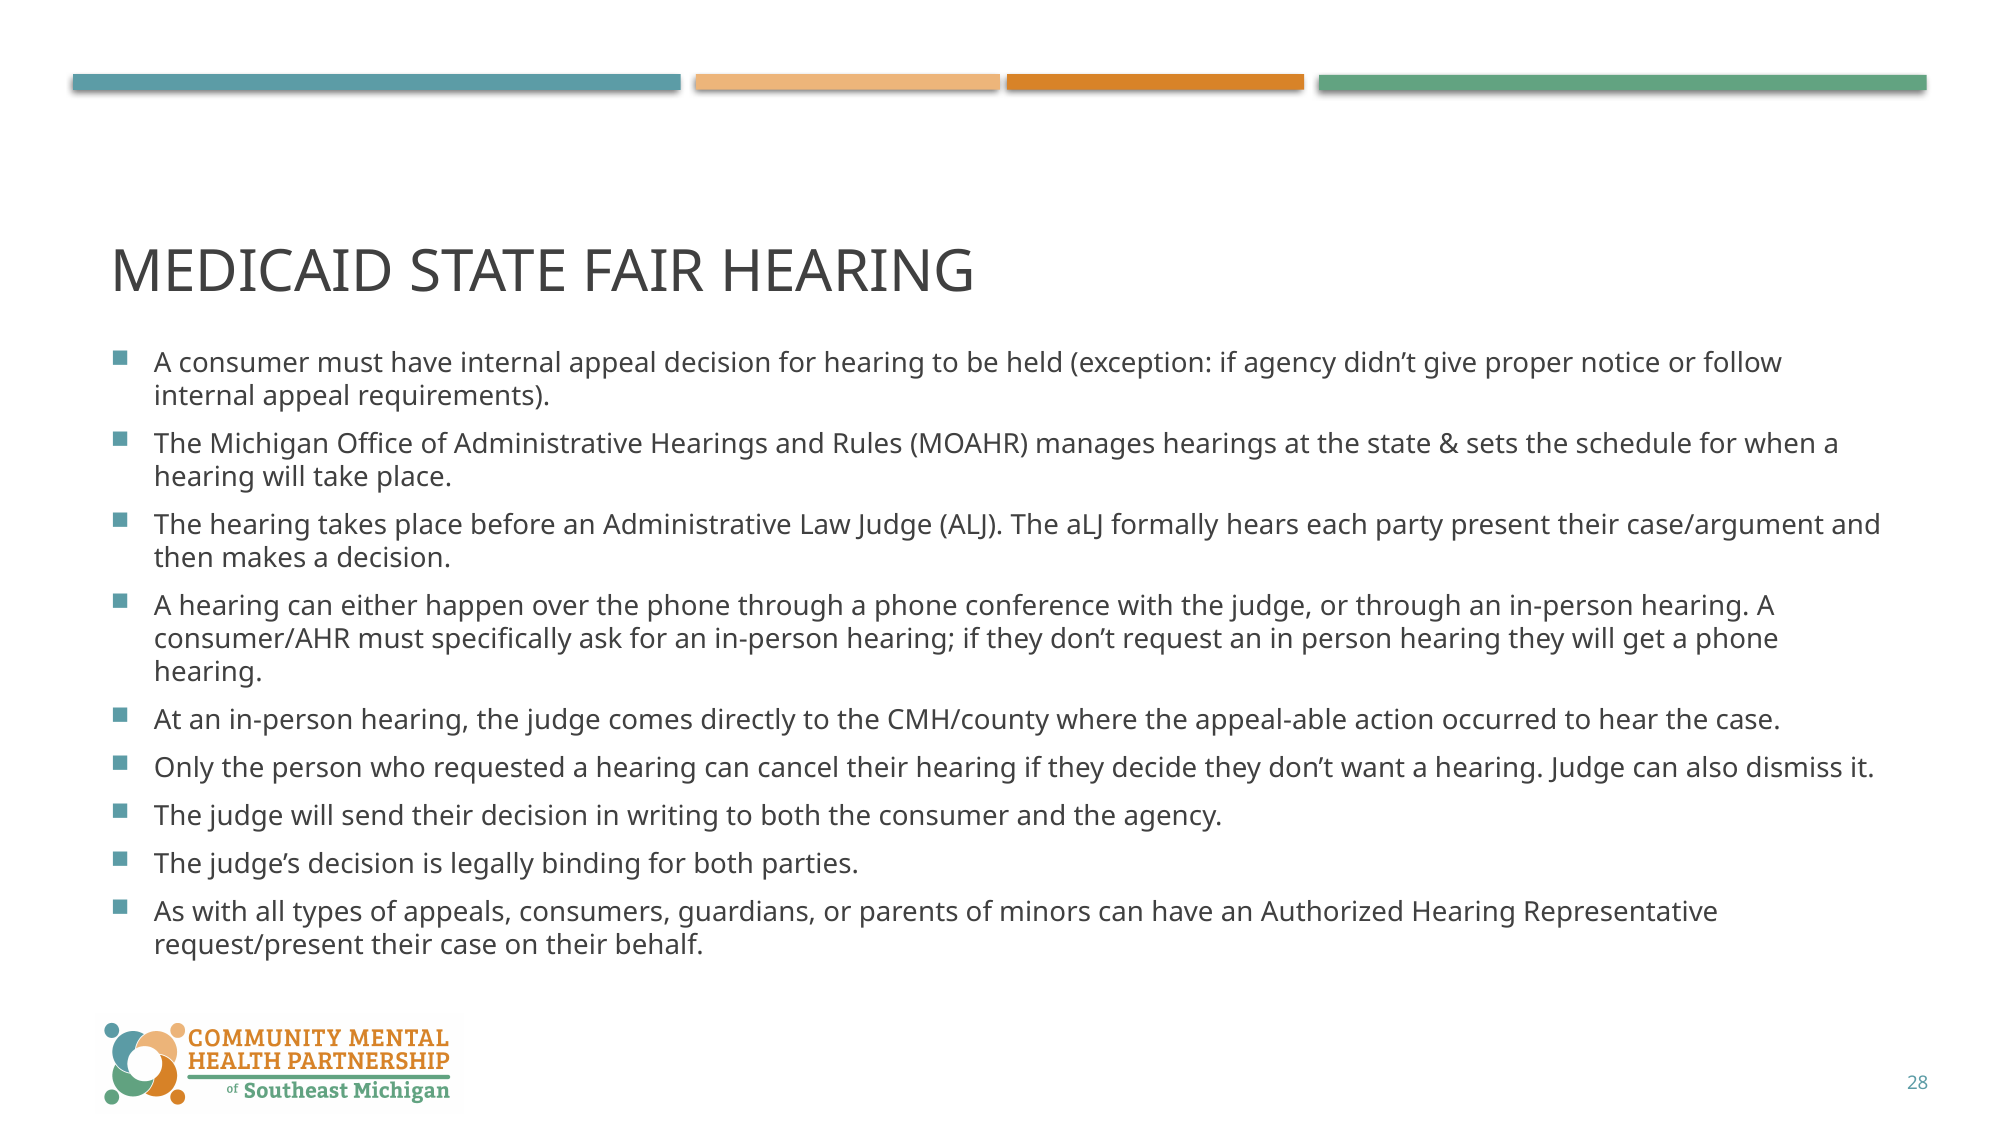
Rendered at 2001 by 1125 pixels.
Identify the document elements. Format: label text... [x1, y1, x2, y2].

picture [95, 1013, 464, 1114]
list A consumer must have internal appeal decision for hearing to be held (exception: if agency didn’t give proper notice or follow internal appeal requirements). The Michigan Office of Administrative Hearings and Rules (MOAHR) manages hearings at the state & sets the schedule for when a hearing will take place. The hearing takes place before an Administrative Law Judge (ALJ). The aLJ formally hears each party present their case/argument and then makes a decision. A hearing can either happen over the phone through a phone conference with the judge, or through an in-person hearing. A consumer/AHR must specifically ask for an in-person hearing; if they don’t request an in person hearing they will get a phone hearing. At an in-person hearing, the judge comes directly to the CMH/county where the appeal-able action occurred to hear the case. Only the person who requested a hearing can cancel their hearing if they decide they don’t want a hearing. Judge can also dismiss it. The judge will send their decision in writing to both the consumer and the agency. The judge’s decision is legally binding for both parties. As with all types of appeals, consumers, guardians, or parents of minors can have an Authorized Hearing Representative request/present their case on their behalf. [95, 327, 1905, 978]
slide_number 28 [1770, 1053, 1944, 1114]
title Medicaid state fair hearing [95, 115, 1905, 311]
